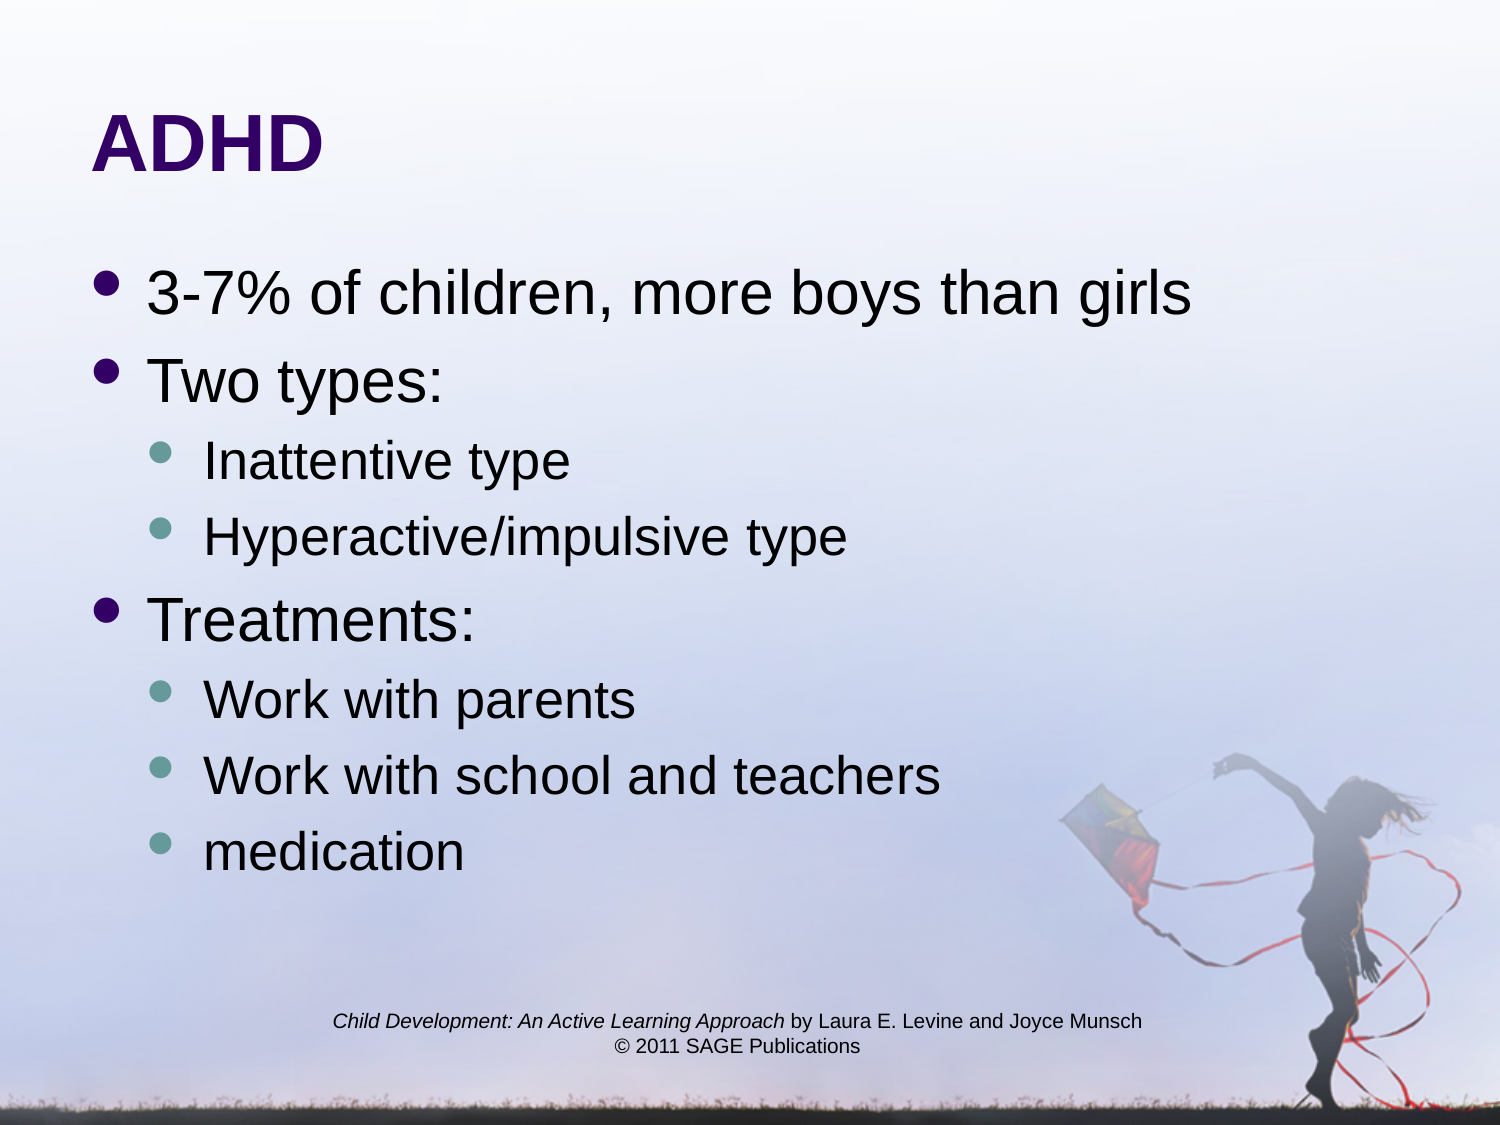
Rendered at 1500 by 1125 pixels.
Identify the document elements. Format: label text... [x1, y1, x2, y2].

list 3-7% of children, more boys than girls Two types: Inattentive type Hyperactive/impulsive type Treatments: Work with parents Work with school and teachers medication [74, 244, 1426, 969]
picture [0, 0, 1500, 1125]
title ADHD [74, 0, 1313, 196]
